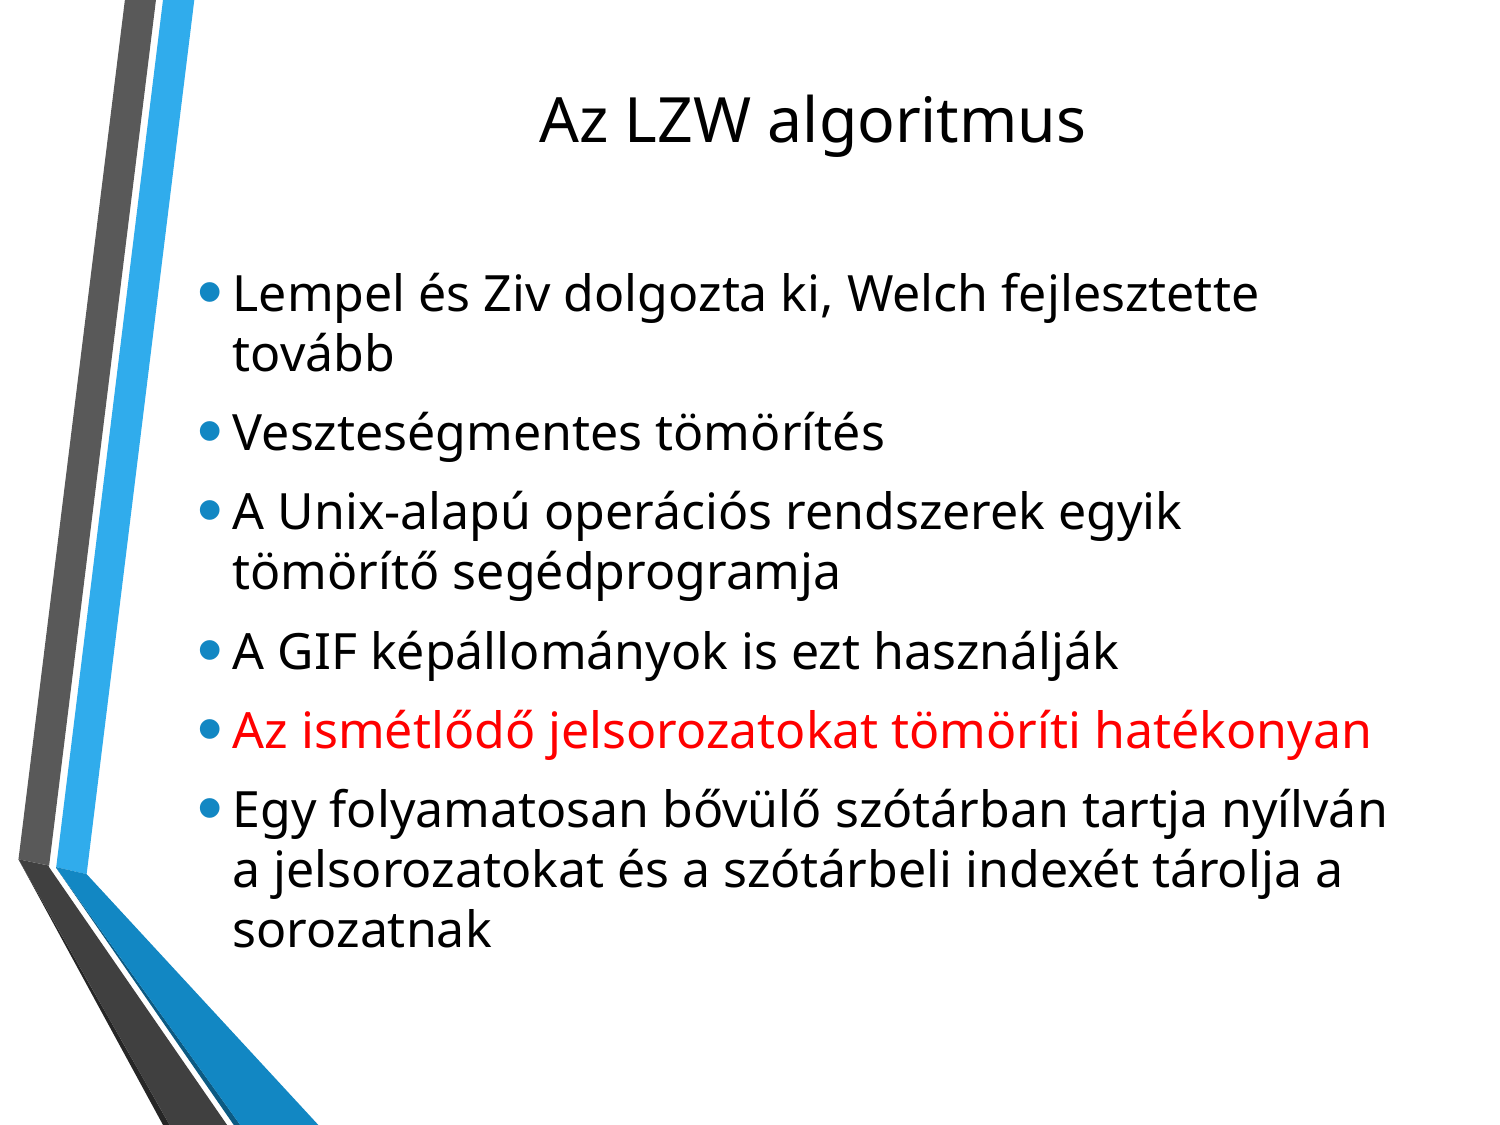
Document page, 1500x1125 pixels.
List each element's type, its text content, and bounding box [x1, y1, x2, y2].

list Lempel és Ziv dolgozta ki, Welch fejlesztette tovább Veszteségmentes tömörítés A Unix-alapú operációs rendszerek egyik tömörítő segédprogramja A GIF képállományok is ezt használják Az ismétlődő jelsorozatokat tömöríti hatékonyan Egy folyamatosan bővülő szótárban tartja nyílván a jelsorozatokat és a szótárbeli indexét tárolja a sorozatnak [182, 229, 1416, 990]
title Az LZW algoritmus [197, 43, 1430, 192]
